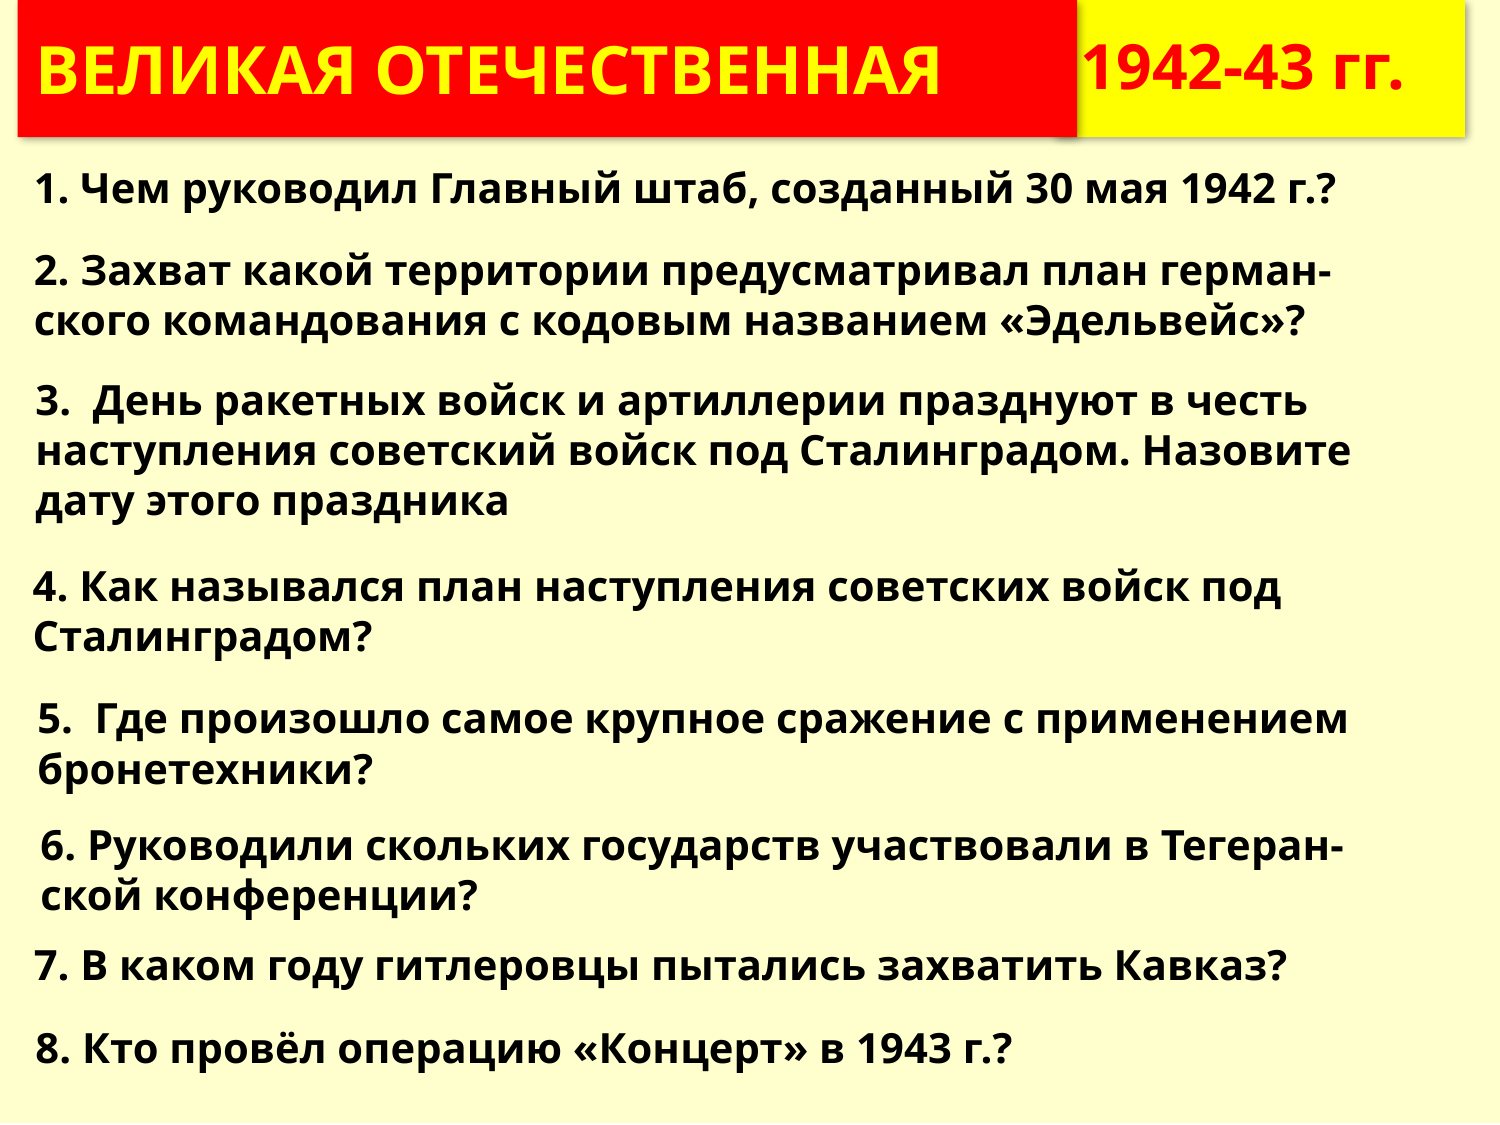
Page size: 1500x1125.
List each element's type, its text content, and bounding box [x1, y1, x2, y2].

text_box 7. В каком году гитлеровцы пытались захватить Кавказ? [33, 938, 1428, 989]
text_box [0, 0, 1500, 1125]
text_box 3. День ракетных войск и артиллерии празднуют в честь наступления советский войск под Сталинградом. Назовите дату этого праздника [35, 373, 1430, 524]
text_box 2. Захват какой территории предусматривал план герман-ского командования с кодовым названием «Эдельвейс»? [33, 243, 1435, 344]
text_box 5. Где произошло самое крупное сражение с применением бронетехники? [37, 692, 1432, 793]
text_box 6. Руководили скольких государств участвовали в Тегеран-ской конференции? [40, 819, 1435, 920]
text_box ВЕЛИКАЯ ОТЕЧЕСТВЕННАЯ [35, 28, 1081, 109]
text_box 8. Кто провёл операцию «Концерт» в 1943 г.? [35, 1021, 1430, 1072]
text_box 1. Чем руководил Главный штаб, созданный 30 мая 1942 г.? [33, 161, 1468, 213]
text_box 1942-43 гг. [1080, 26, 1465, 102]
text_box [1086, 0, 1467, 139]
text_box [16, 0, 1079, 139]
text_box 4. Как назывался план наступления советских войск под Сталинградом? [32, 560, 1427, 661]
